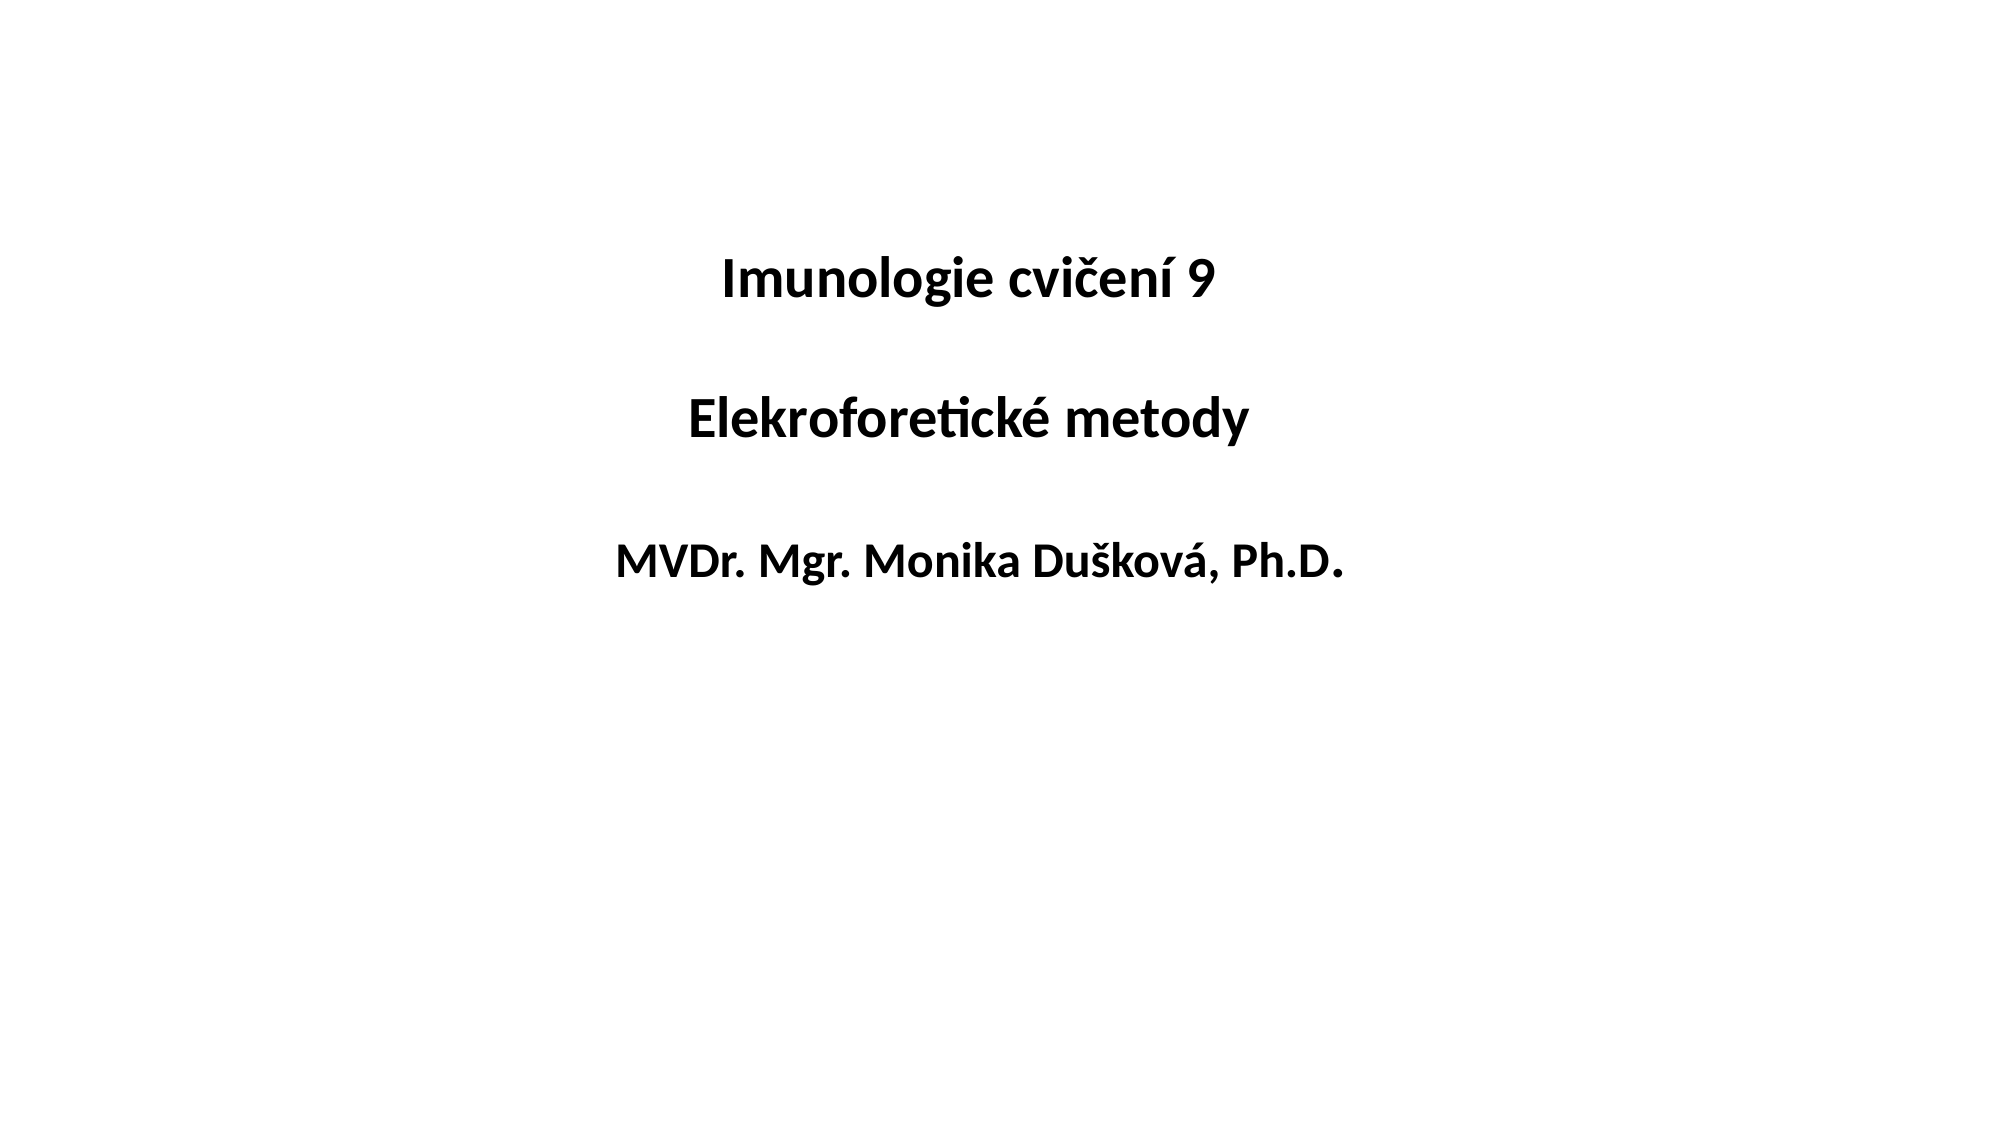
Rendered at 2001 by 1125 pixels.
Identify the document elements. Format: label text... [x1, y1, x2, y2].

text_box Imunologie cvičení 9 Elekroforetické metody MVDr. Mgr. Monika Dušková, Ph.D. [173, 231, 1765, 597]
